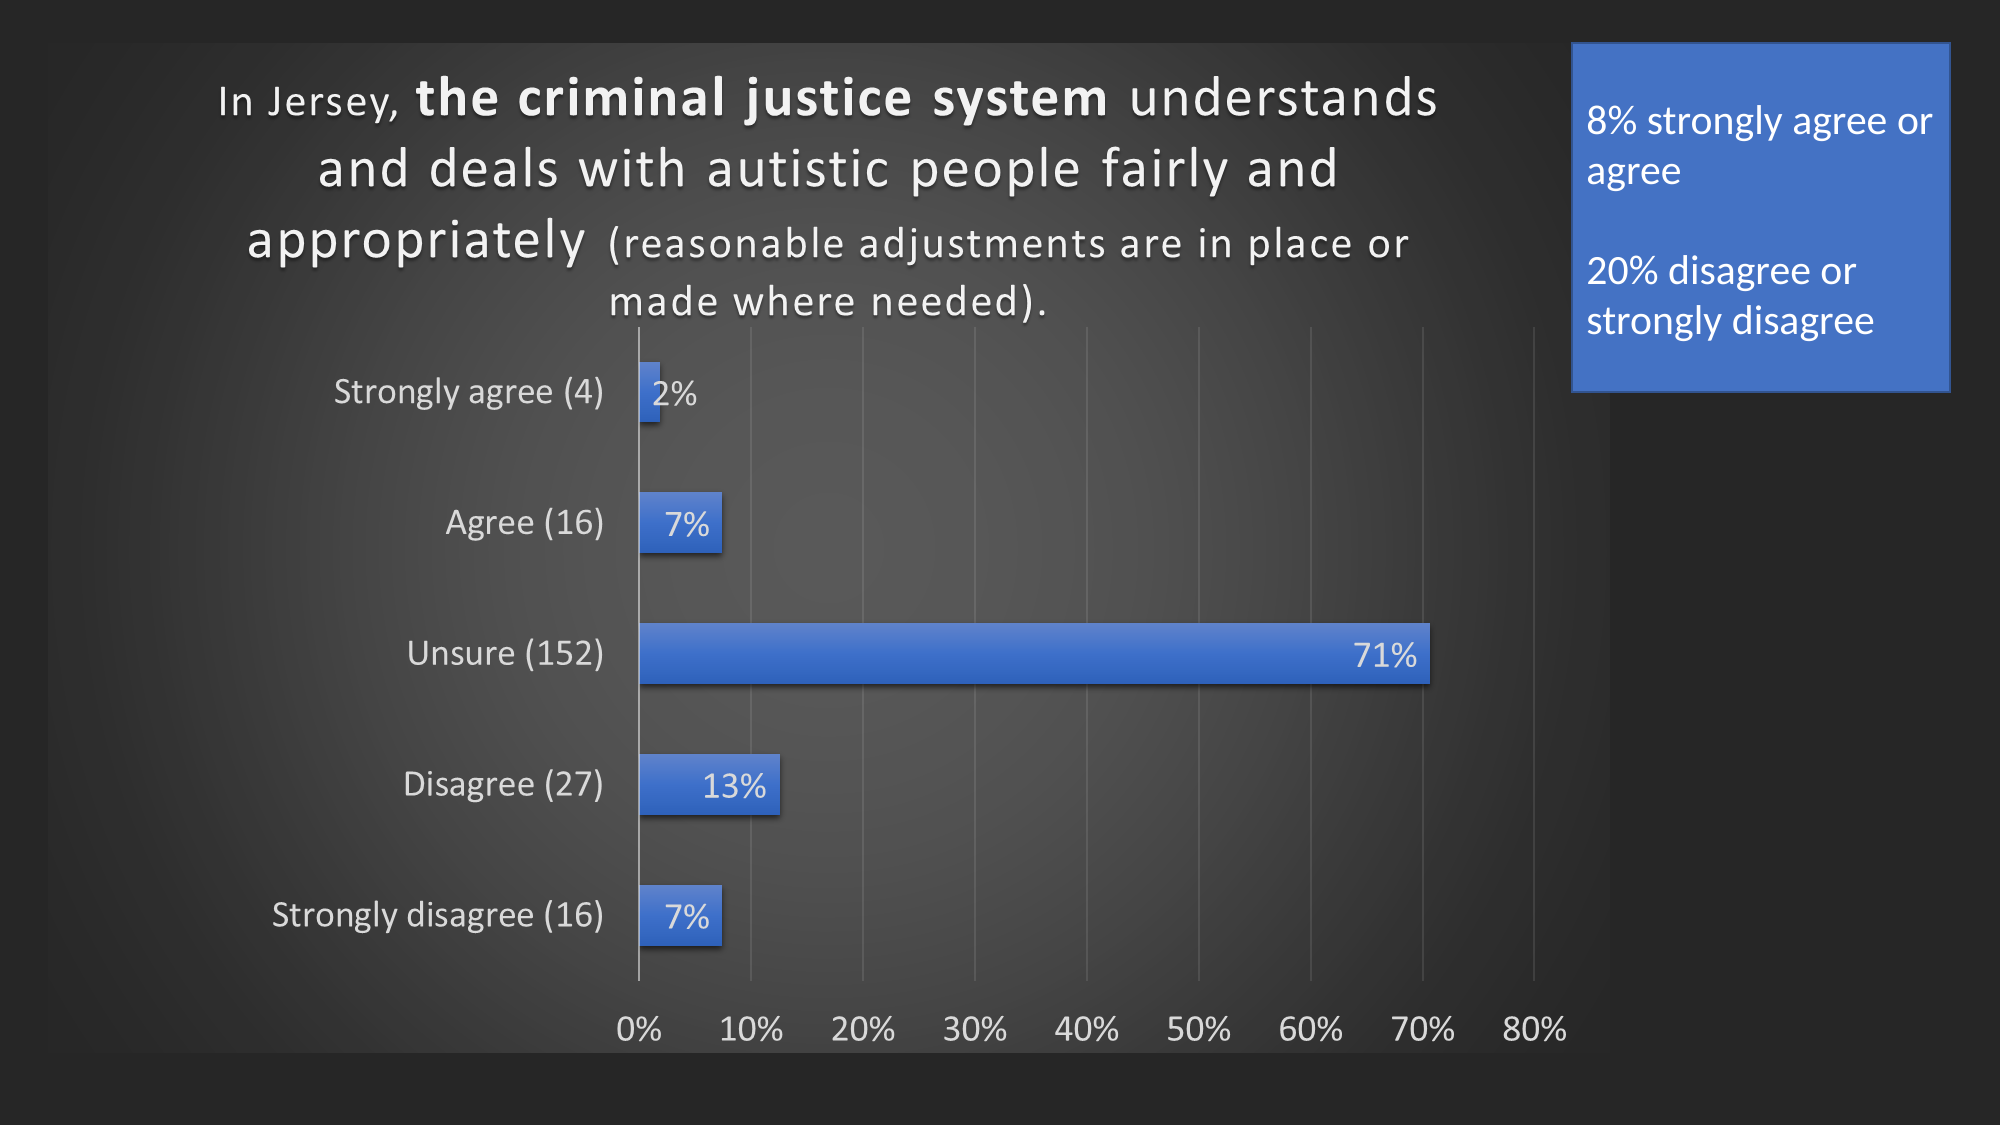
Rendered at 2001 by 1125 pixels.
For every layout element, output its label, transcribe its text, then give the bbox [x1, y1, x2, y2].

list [39, 35, 1619, 1062]
text_box 8% strongly agree or agree 20% disagree or strongly disagree [1619, 42, 1951, 393]
